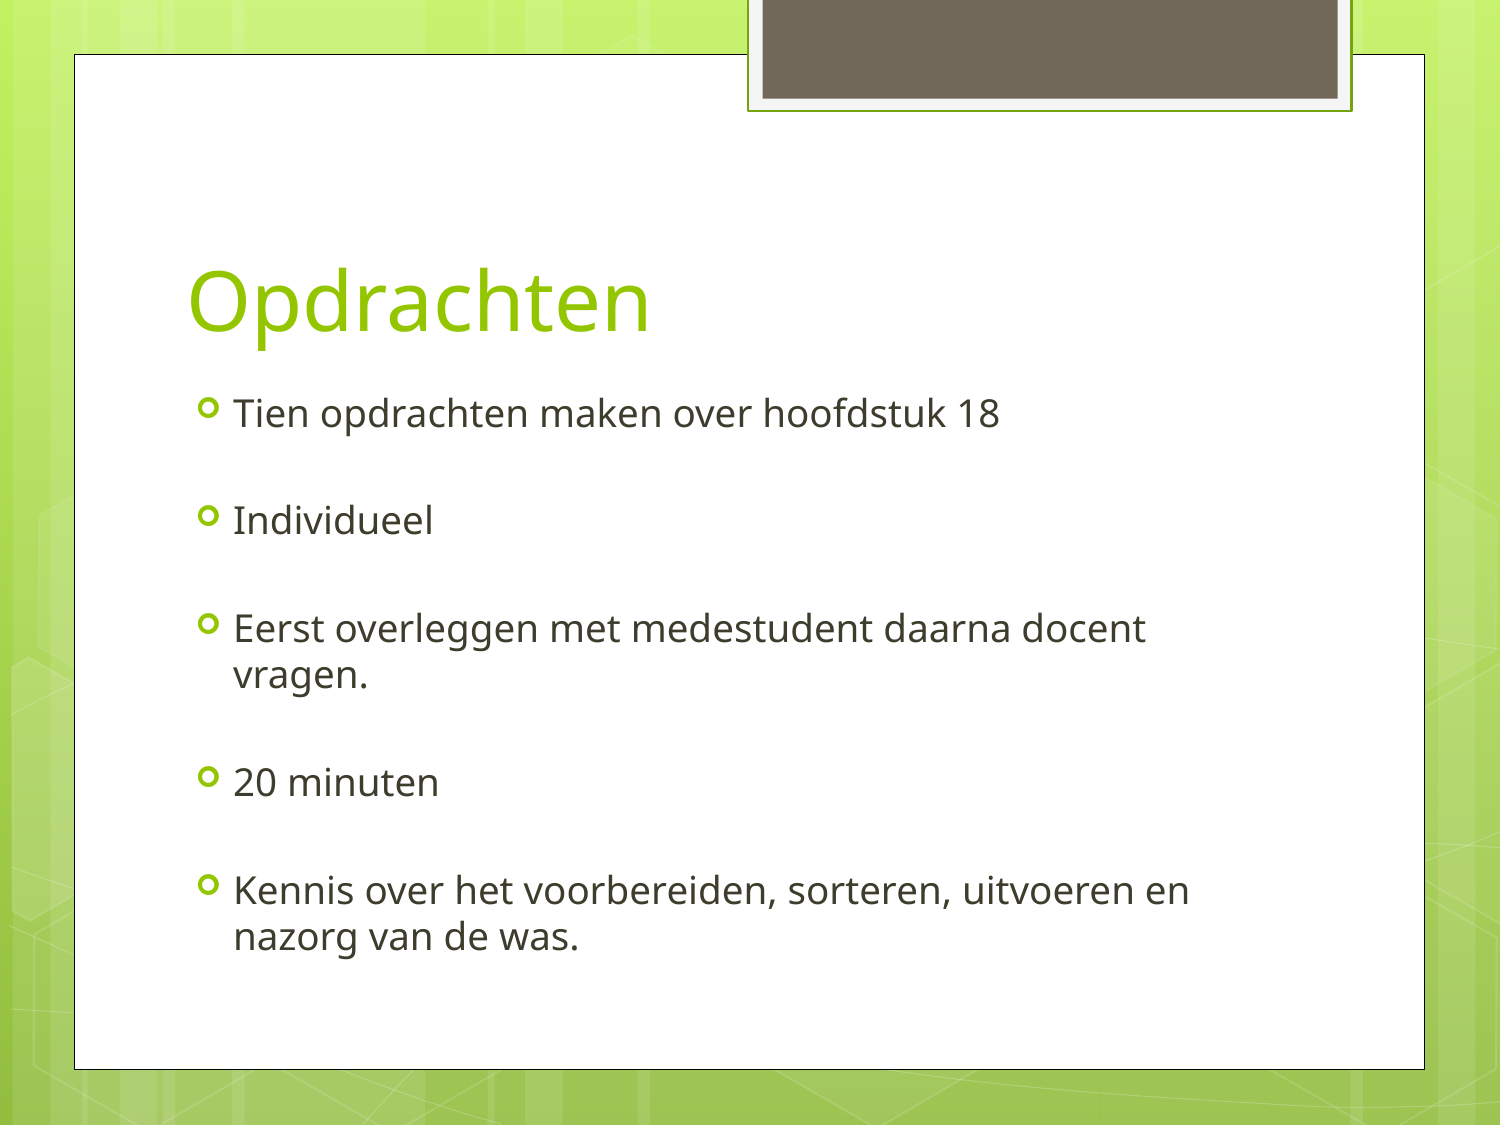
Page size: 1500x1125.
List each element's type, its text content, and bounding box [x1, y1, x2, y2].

title Opdrachten [171, 168, 1324, 357]
list Tien opdrachten maken over hoofdstuk 18 Individueel Eerst overleggen met medestudent daarna docent vragen. 20 minuten Kennis over het voorbereiden, sorteren, uitvoeren en nazorg van de was. [171, 381, 1283, 1018]
